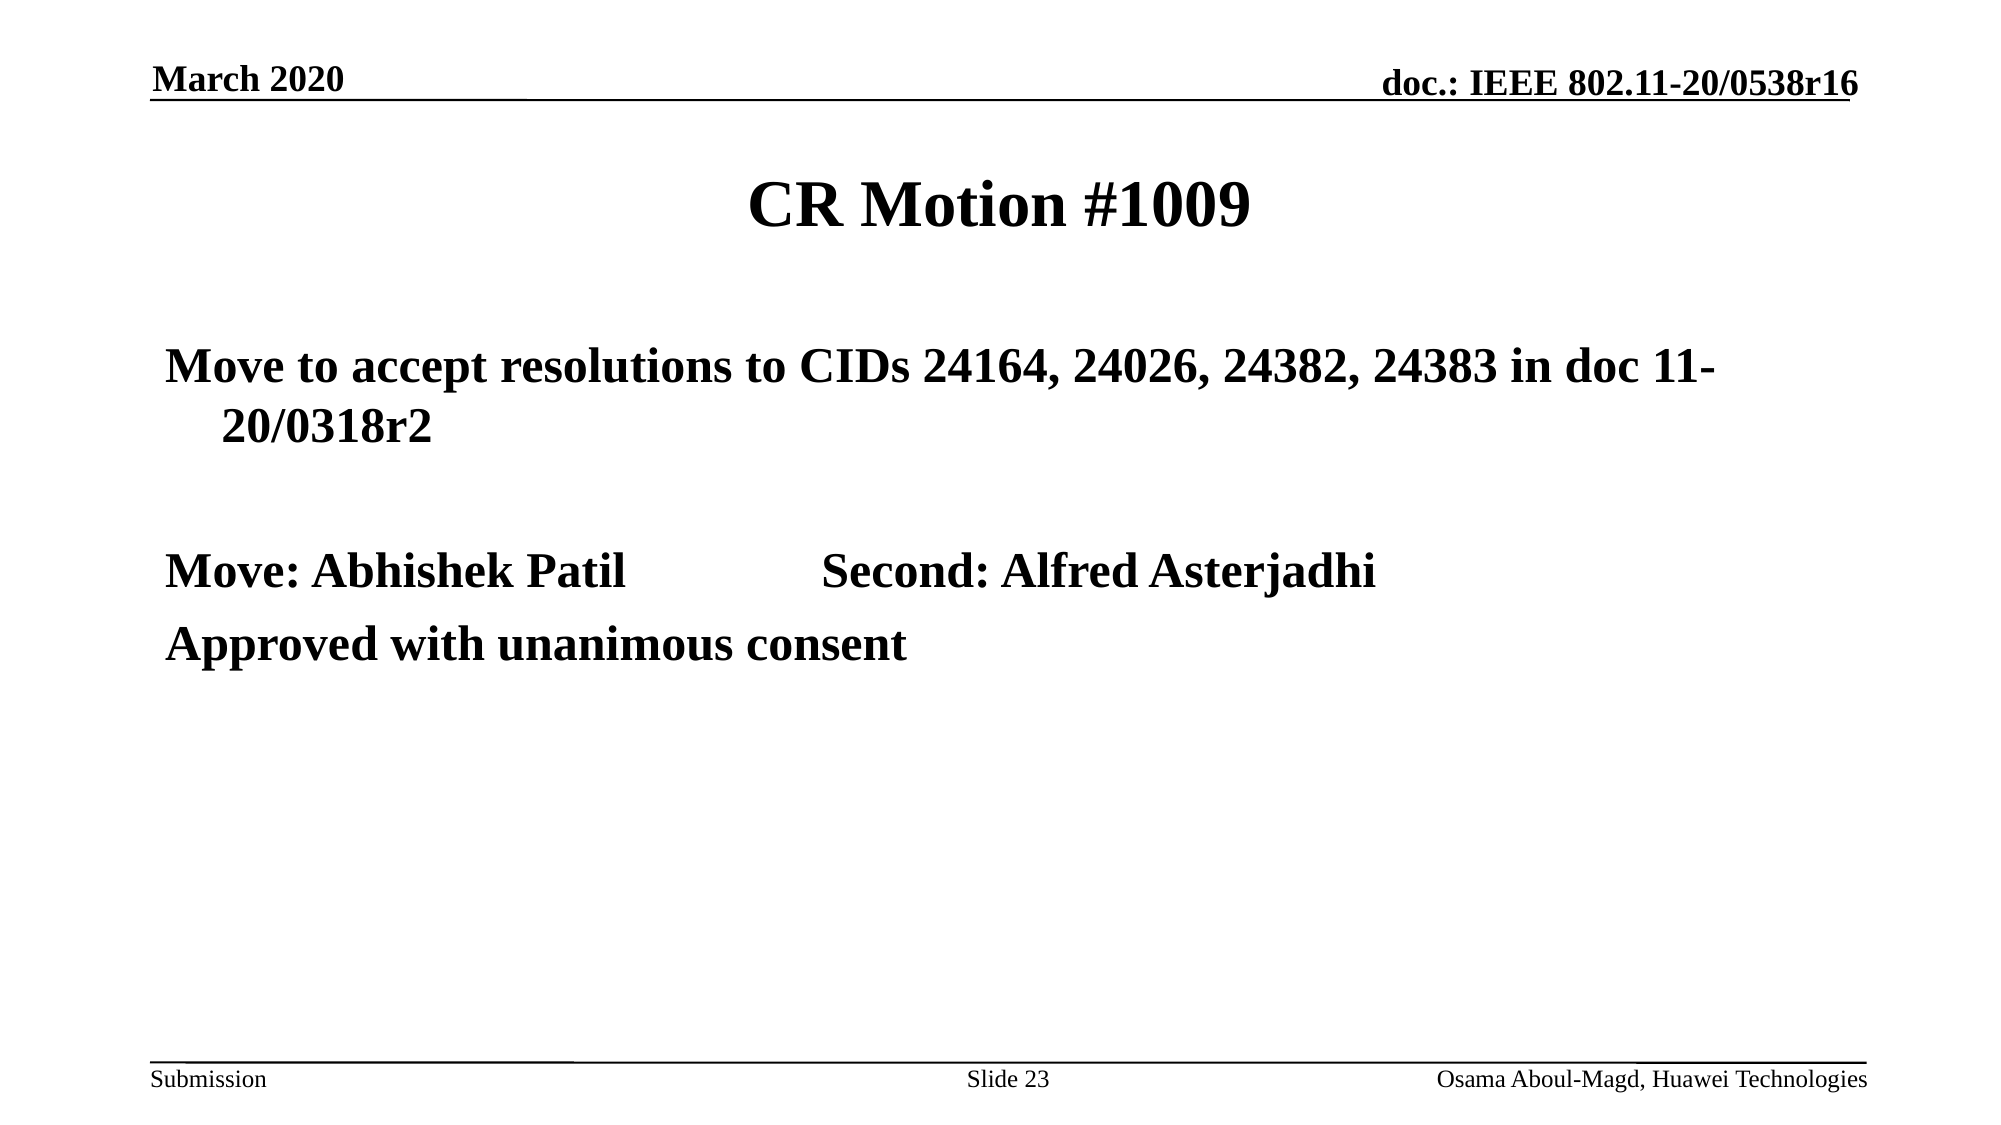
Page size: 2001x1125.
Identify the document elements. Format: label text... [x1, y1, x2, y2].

slide_number Slide 23 [950, 1061, 1067, 1123]
list Move to accept resolutions to CIDs 24164, 24026, 24382, 24383 in doc 11-20/0318r2 Move: Abhishek Patil Second: Alfred Asterjadhi Approved with unanimous consent [149, 324, 1850, 1000]
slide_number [152, 54, 563, 100]
footer Osama Aboul-Magd, Huawei Technologies [1171, 1061, 1869, 1093]
title CR Motion #1009 [149, 112, 1850, 288]
